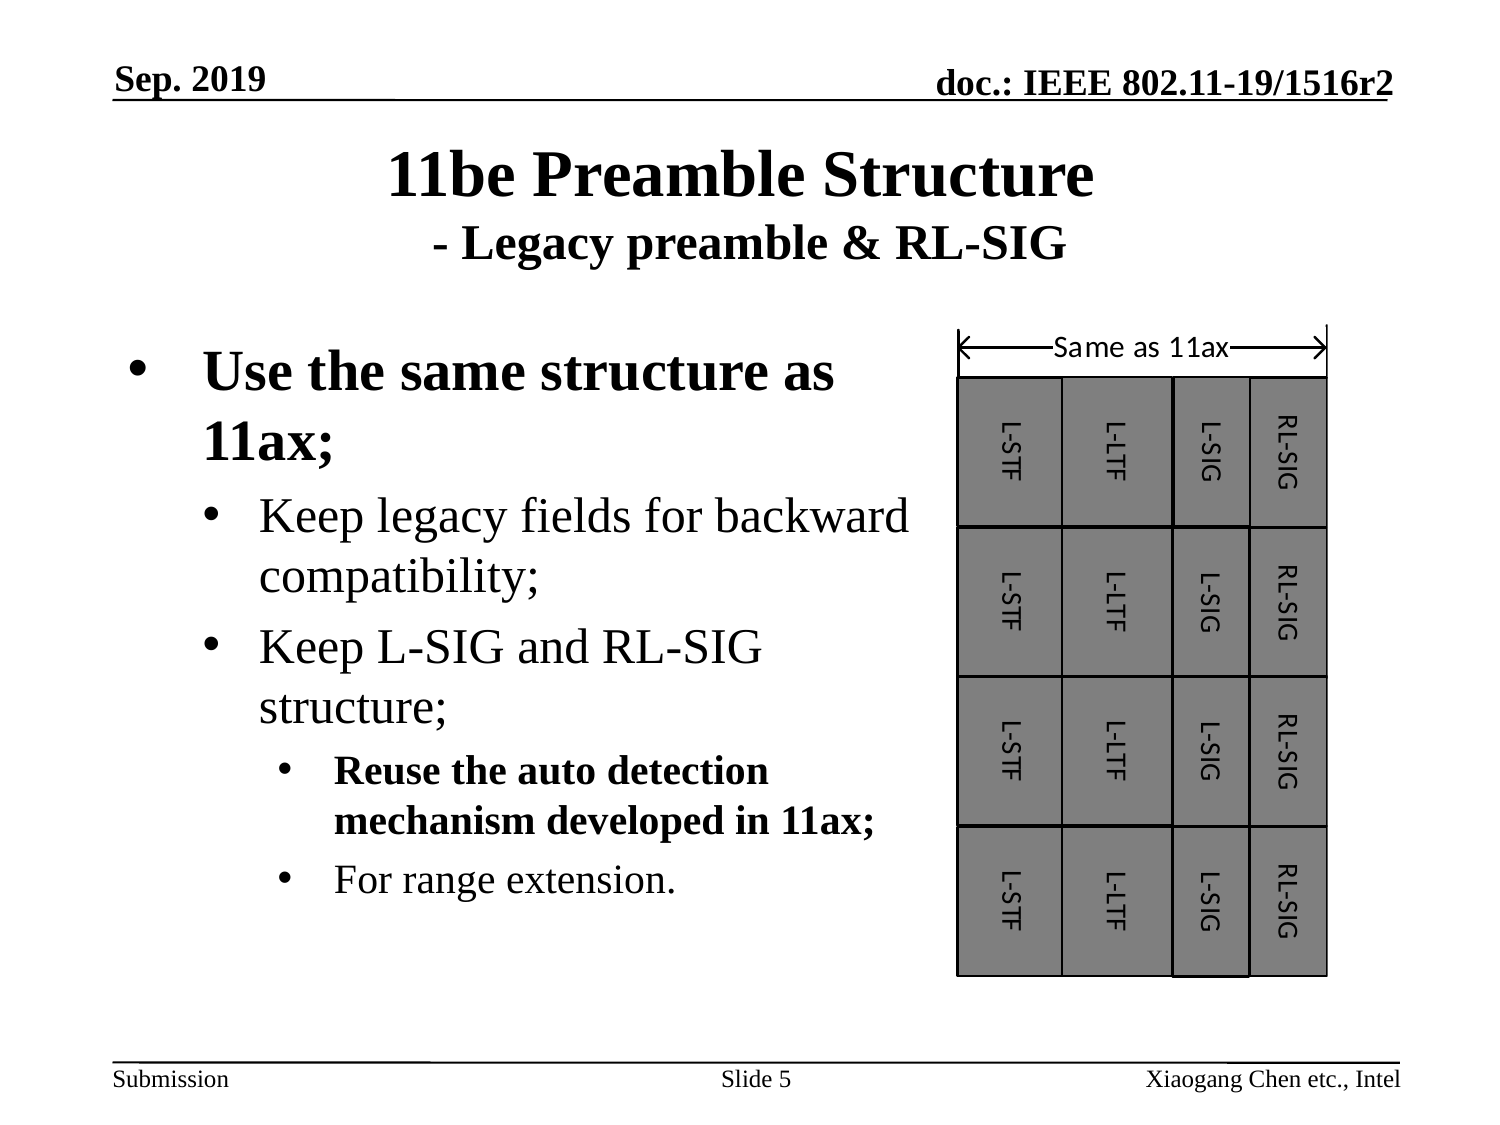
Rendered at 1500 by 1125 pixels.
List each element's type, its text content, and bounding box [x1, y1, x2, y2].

picture [952, 314, 1328, 1000]
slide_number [114, 54, 423, 100]
list Use the same structure as 11ax; Keep legacy fields for backward compatibility; Keep L-SIG and RL-SIG structure; Reuse the auto detection mechanism developed in 11ax; For range extension. [112, 324, 926, 1000]
title 11be Preamble Structure - Legacy preamble & RL-SIG [112, 112, 1388, 288]
footer Xiaogang Chen etc., Intel [878, 1061, 1402, 1093]
slide_number Slide 5 [712, 1061, 800, 1123]
